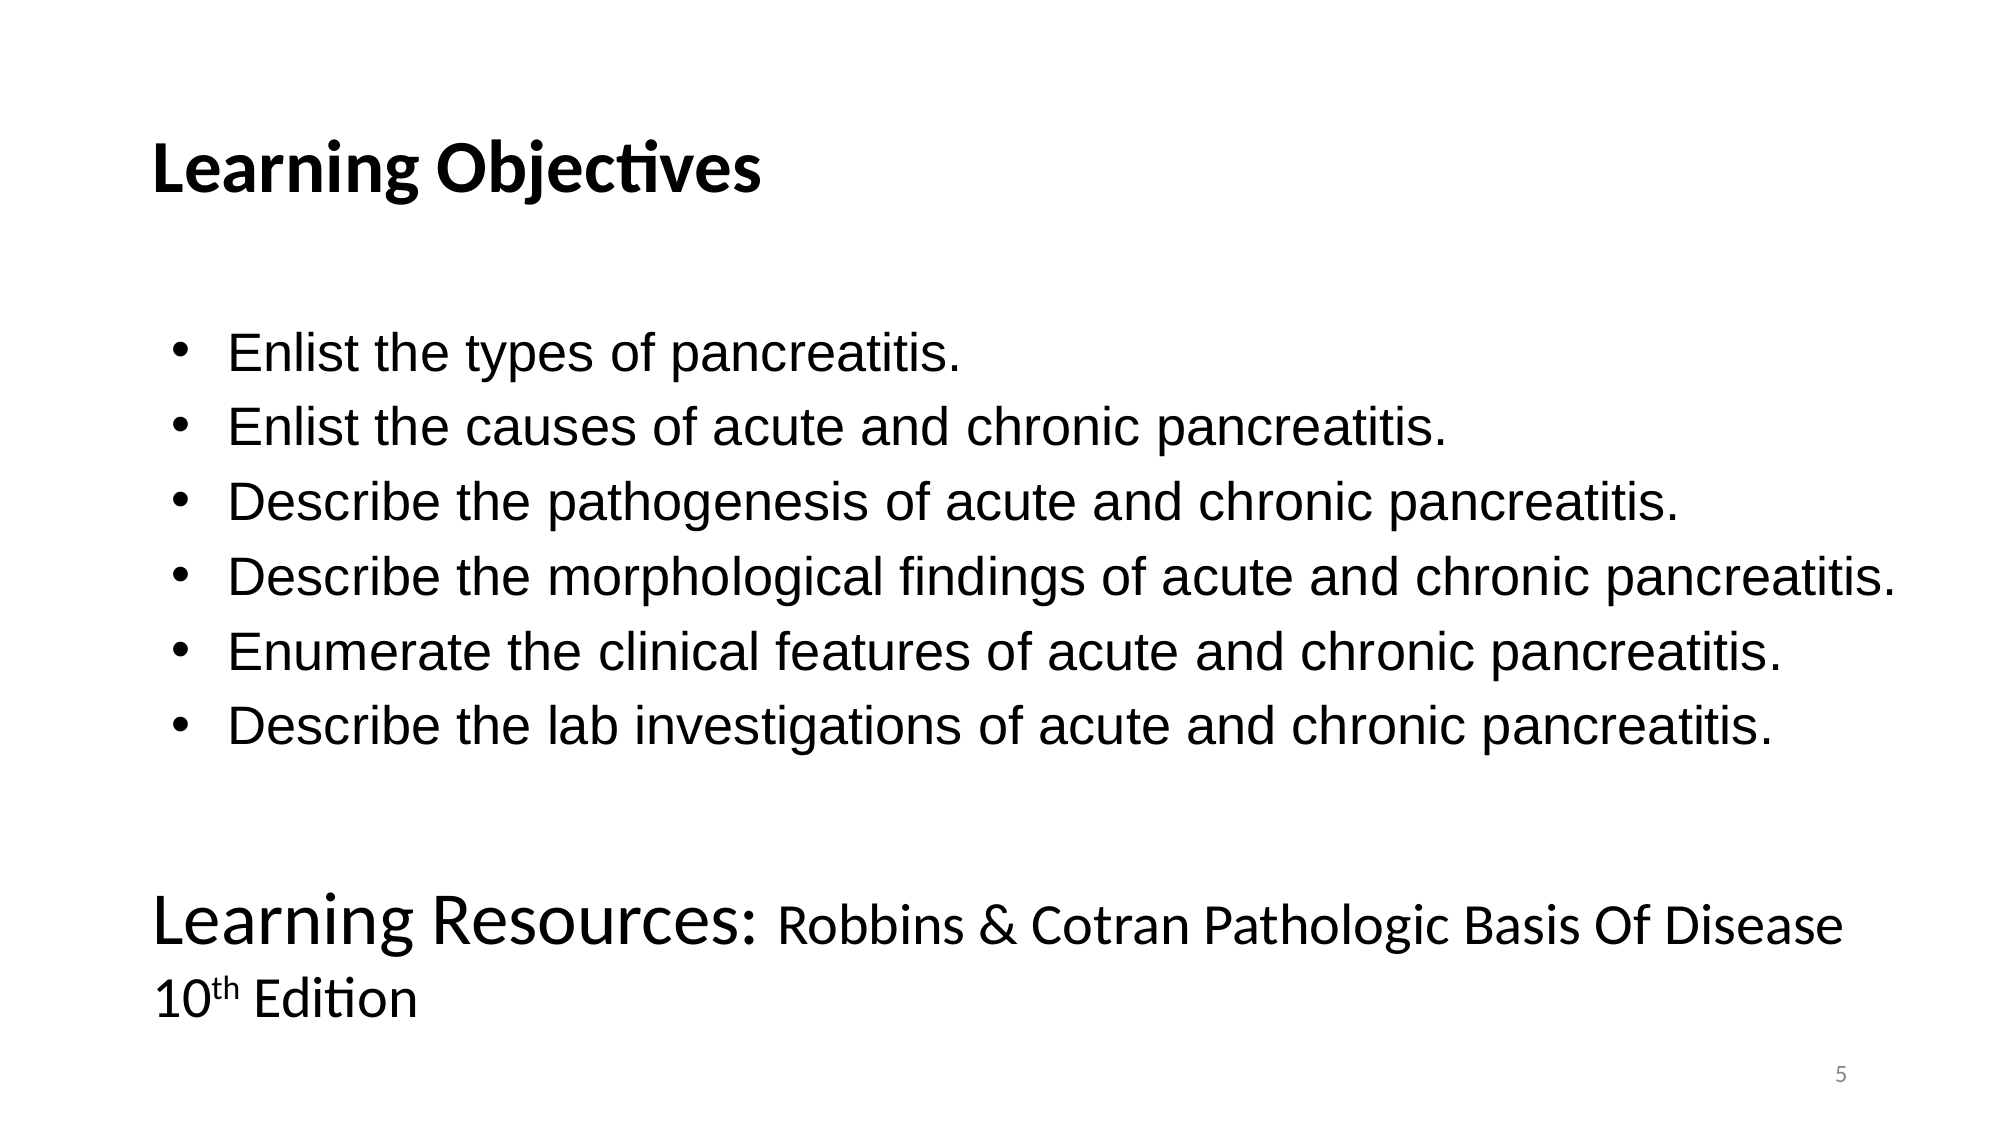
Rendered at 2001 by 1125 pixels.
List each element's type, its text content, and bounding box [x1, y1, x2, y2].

list Enlist the types of pancreatitis. Enlist the causes of acute and chronic pancreatitis. Describe the pathogenesis of acute and chronic pancreatitis. Describe the morphological findings of acute and chronic pancreatitis. Enumerate the clinical features of acute and chronic pancreatitis. Describe the lab investigations of acute and chronic pancreatitis. [137, 299, 1958, 881]
title Learning Objectives [137, 59, 1863, 278]
text_box Learning Resources: Robbins & Cotran Pathologic Basis Of Disease 10th Edition [137, 861, 1863, 1037]
slide_number 5 [1412, 1042, 1863, 1103]
